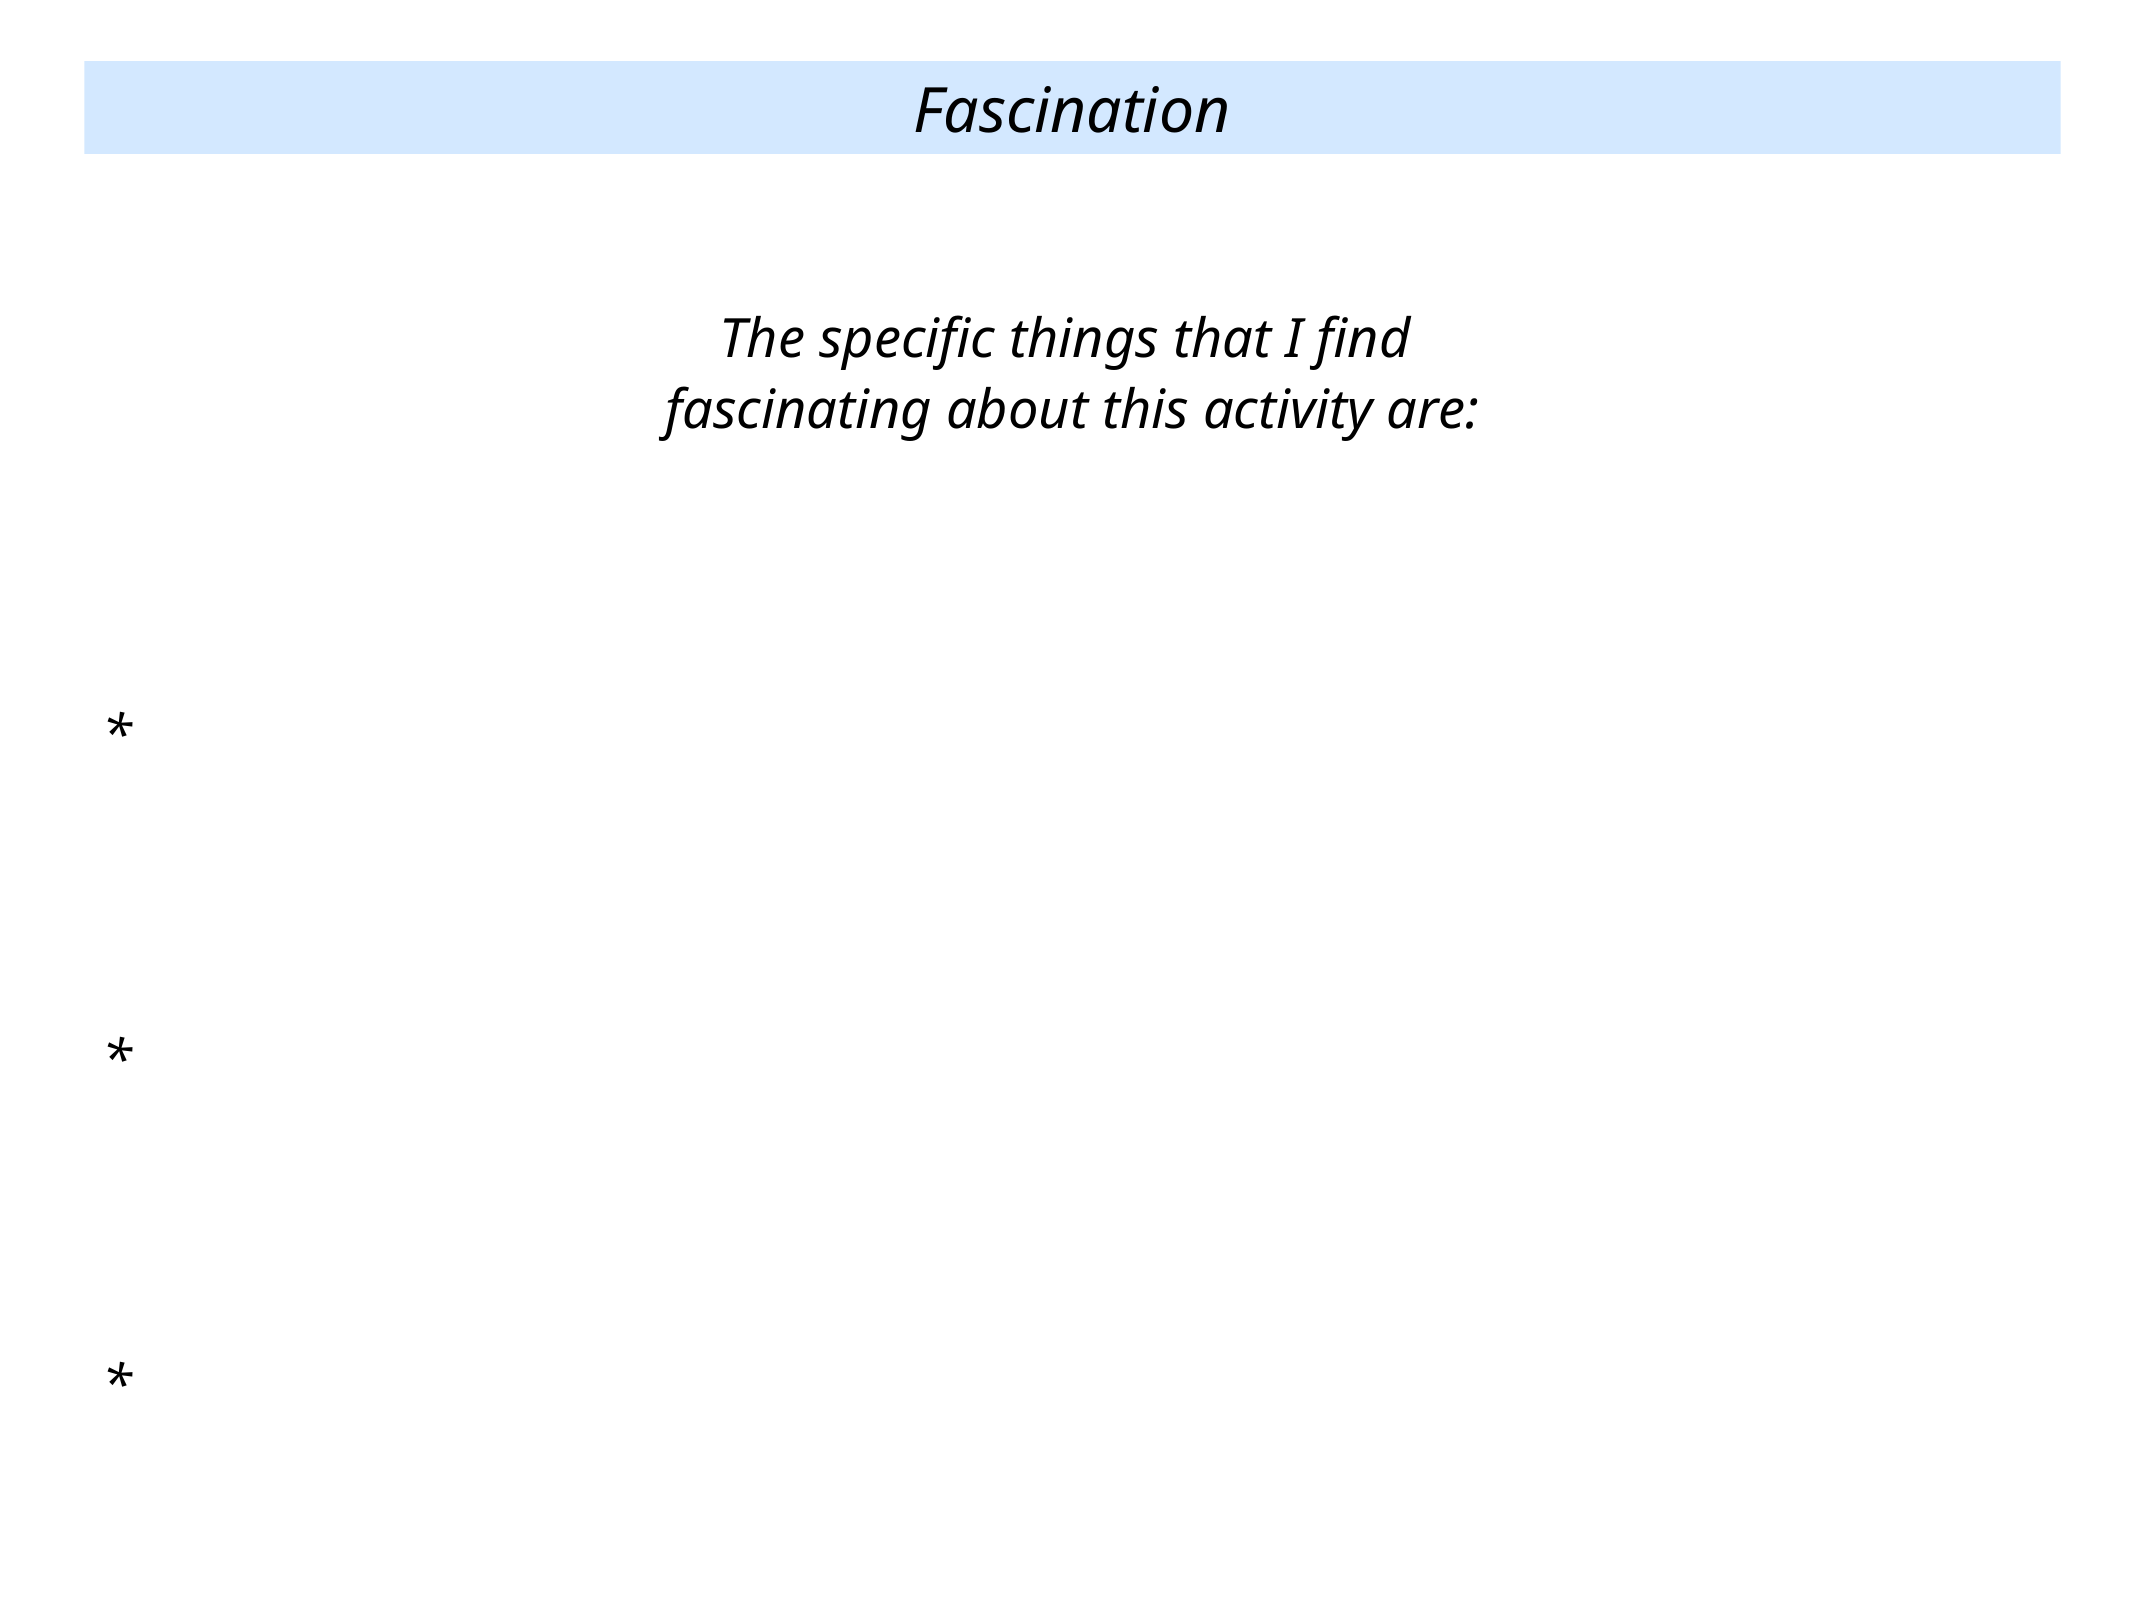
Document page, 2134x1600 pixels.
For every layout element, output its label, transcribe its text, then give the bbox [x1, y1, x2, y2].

text_box Fascination [84, 61, 2061, 154]
text_box The specific things that I find fascinating about this activity are: * * * [93, 287, 2052, 1483]
